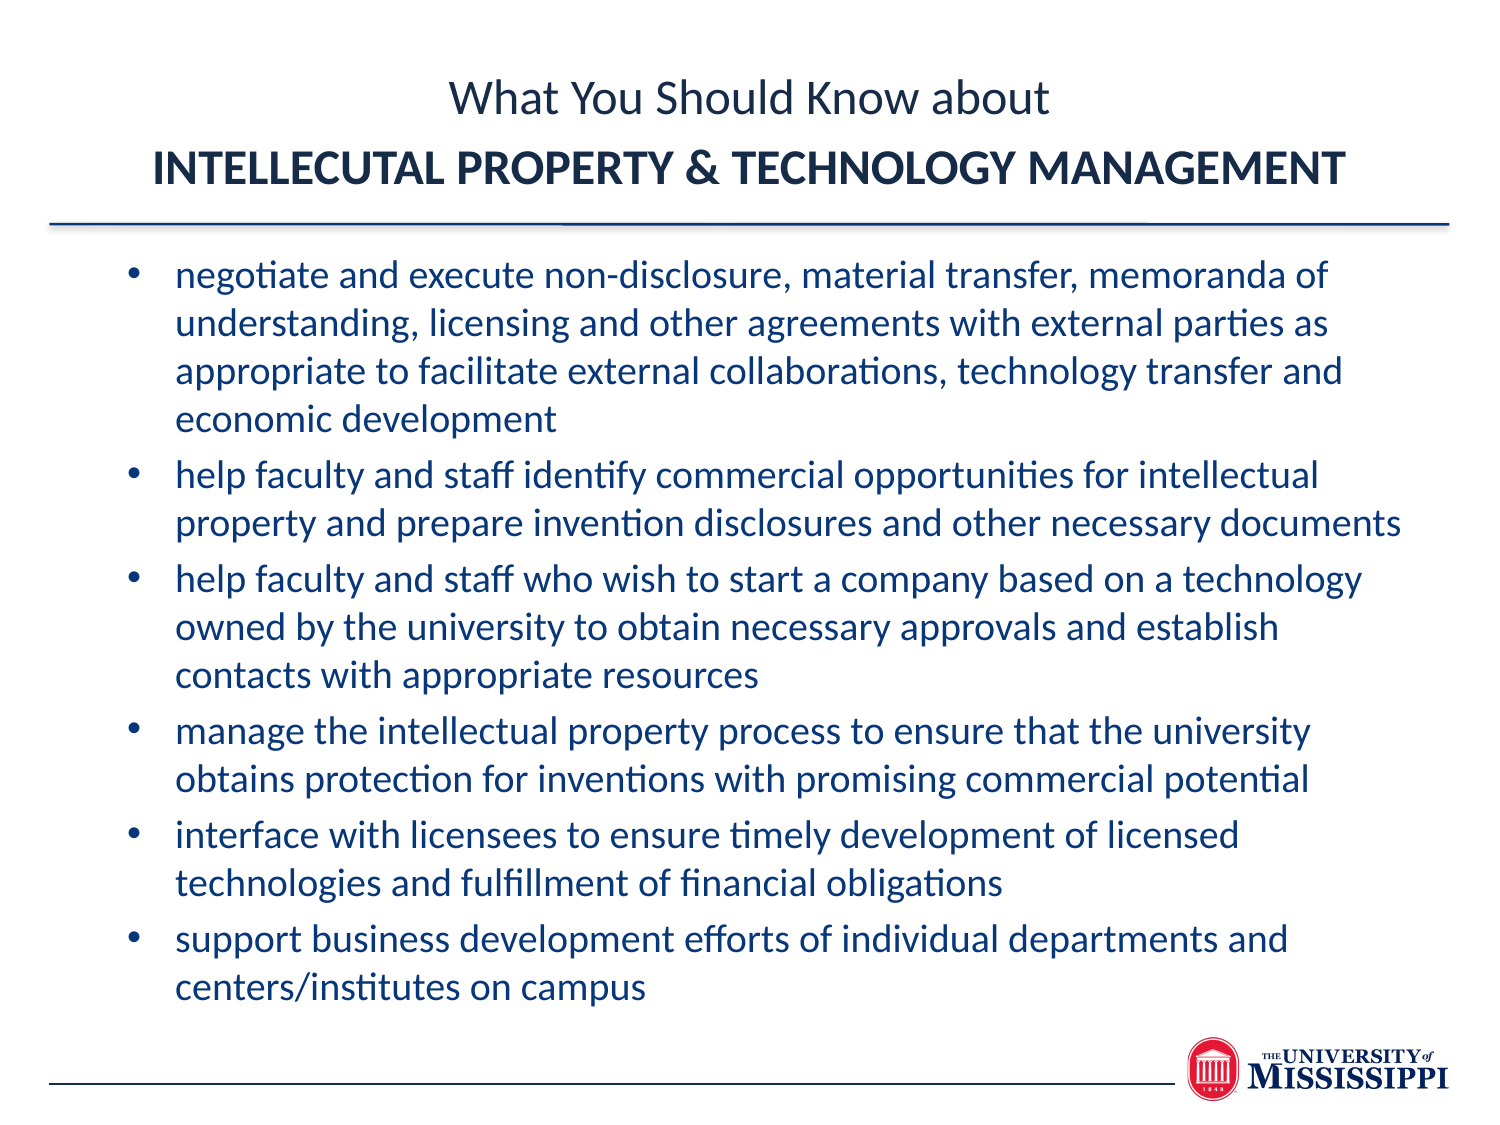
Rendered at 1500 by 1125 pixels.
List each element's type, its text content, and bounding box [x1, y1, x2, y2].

list What You Should Know about INTELLECUTAL PROPERTY & TECHNOLOGY MANAGEMENT [49, 57, 1450, 222]
list negotiate and execute non-disclosure, material transfer, memoranda of understanding, licensing and other agreements with external parties as appropriate to facilitate external collaborations, technology transfer and economic development help faculty and staff identify commercial opportunities for intellectual property and prepare invention disclosures and other necessary documents help faculty and staff who wish to start a company based on a technology owned by the university to obtain necessary approvals and establish contacts with appropriate resources manage the intellectual property process to ensure that the university obtains protection for inventions with promising commercial potential interface with licensees to ensure timely development of licensed technologies and fulfillment of financial obligations support business development efforts of individual departments and centers/institutes on campus [112, 240, 1433, 1070]
list What You Should Know about INTELLECUTAL PROPERTY & TECHNOLOGY MANAGEMENT [49, 233, 1450, 237]
